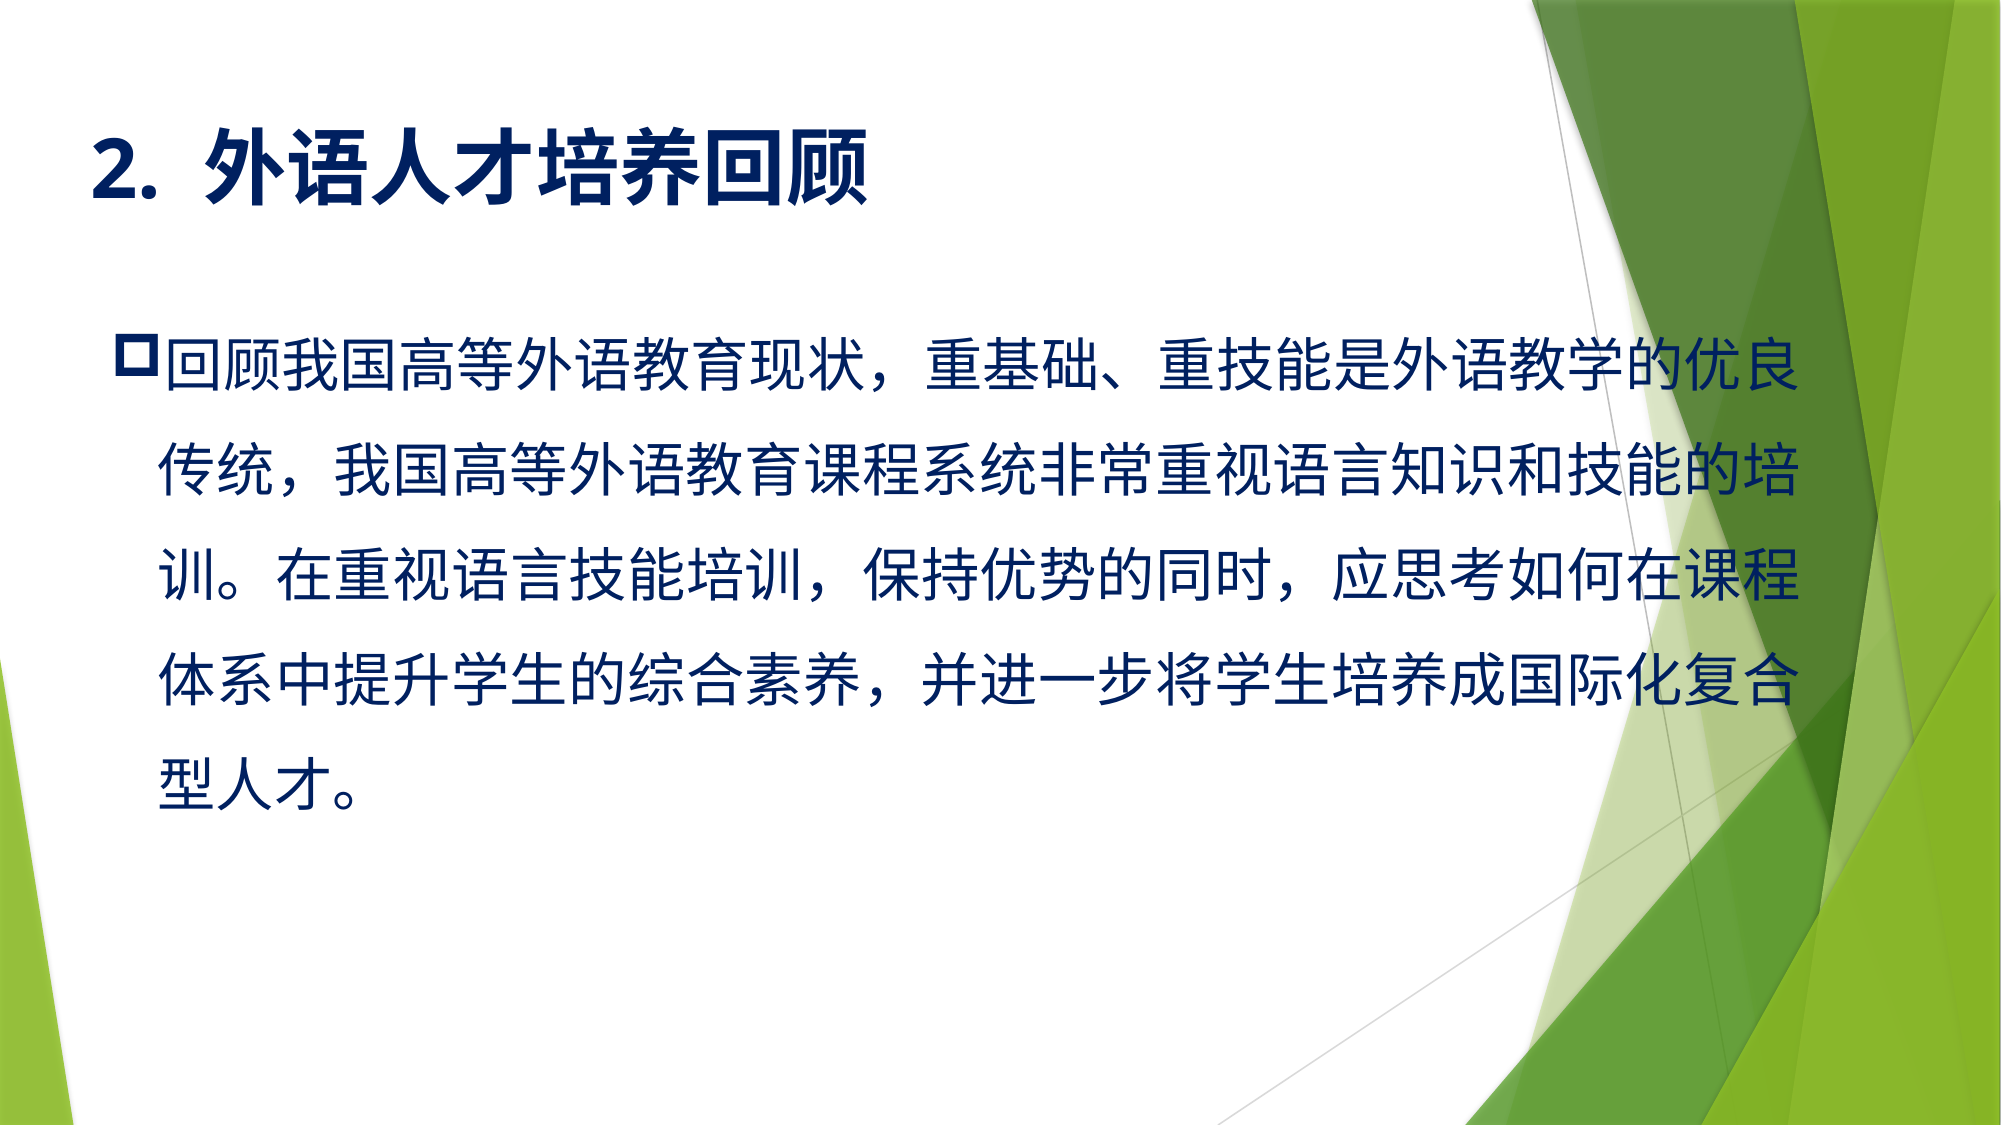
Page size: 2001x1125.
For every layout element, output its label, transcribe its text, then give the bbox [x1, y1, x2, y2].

text_box 回顾我国高等外语教育现状，重基础、重技能是外语教学的优良传统，我国高等外语教育课程系统非常重视语言知识和技能的培训。在重视语言技能培训，保持优势的同时，应思考如何在课程体系中提升学生的综合素养，并进一步将学生培养成国际化复合型人才。 [96, 285, 1816, 826]
text_box 2. 外语人才培养回顾 [75, 88, 885, 223]
